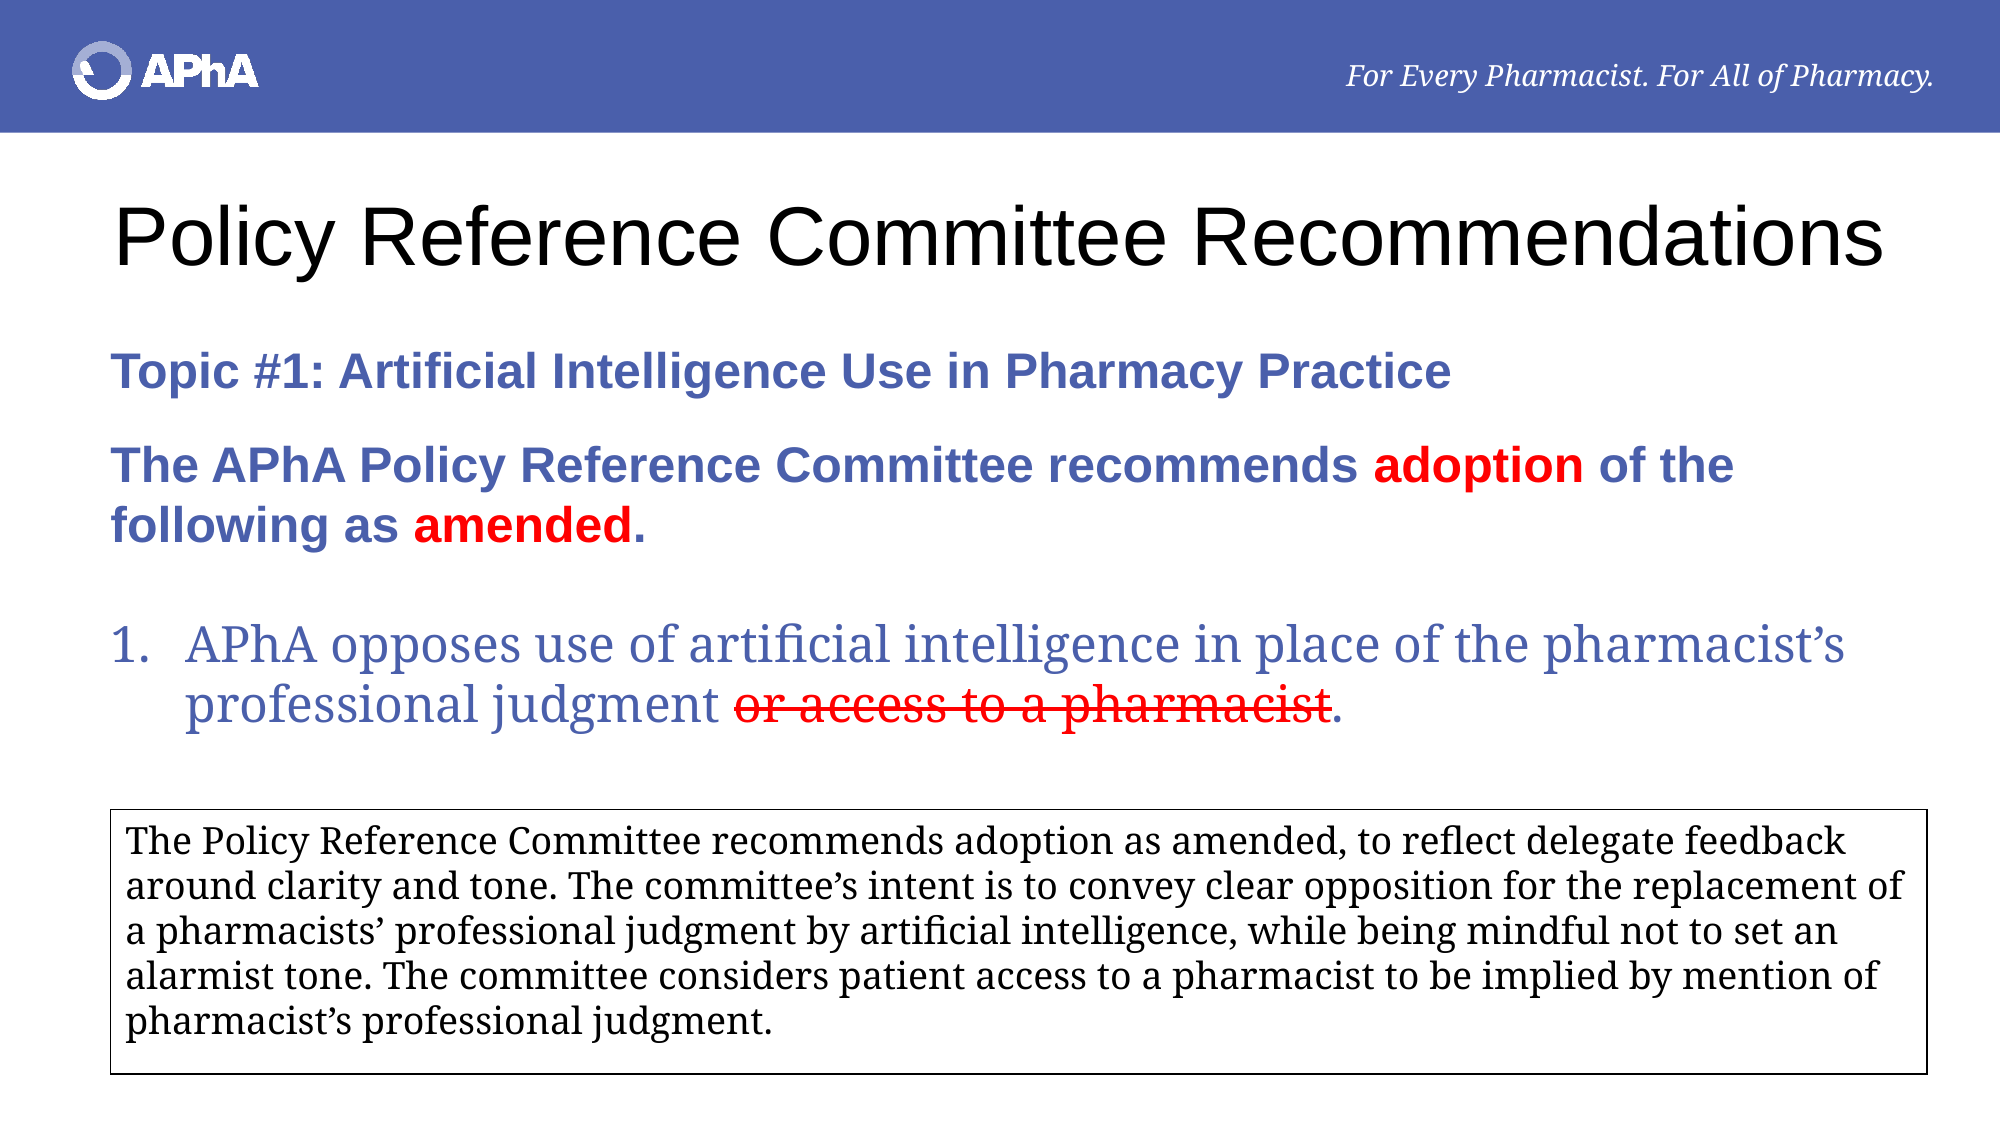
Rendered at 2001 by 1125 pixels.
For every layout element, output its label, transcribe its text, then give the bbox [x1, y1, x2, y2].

slide_number 9 [1883, 1050, 1928, 1081]
title Policy Reference Committee Recommendations [72, 174, 1928, 320]
picture [72, 41, 259, 100]
text_box The Policy Reference Committee recommends adoption as amended, to reflect delegate feedback around clarity and tone. The committee’s intent is to convey clear opposition for the replacement of a pharmacists’ professional judgment by artificial intelligence, while being mindful not to set an alarmist tone. The committee considers patient access to a pharmacist to be implied by mention of pharmacist’s professional judgment. [110, 809, 1927, 1075]
text_box Topic #1: Artificial Intelligence Use in Pharmacy Practice The APhA Policy Reference Committee recommends adoption of the following as amended. APhA opposes use of artificial intelligence in place of the pharmacist’s professional judgment or access to a pharmacist. [110, 338, 1927, 794]
